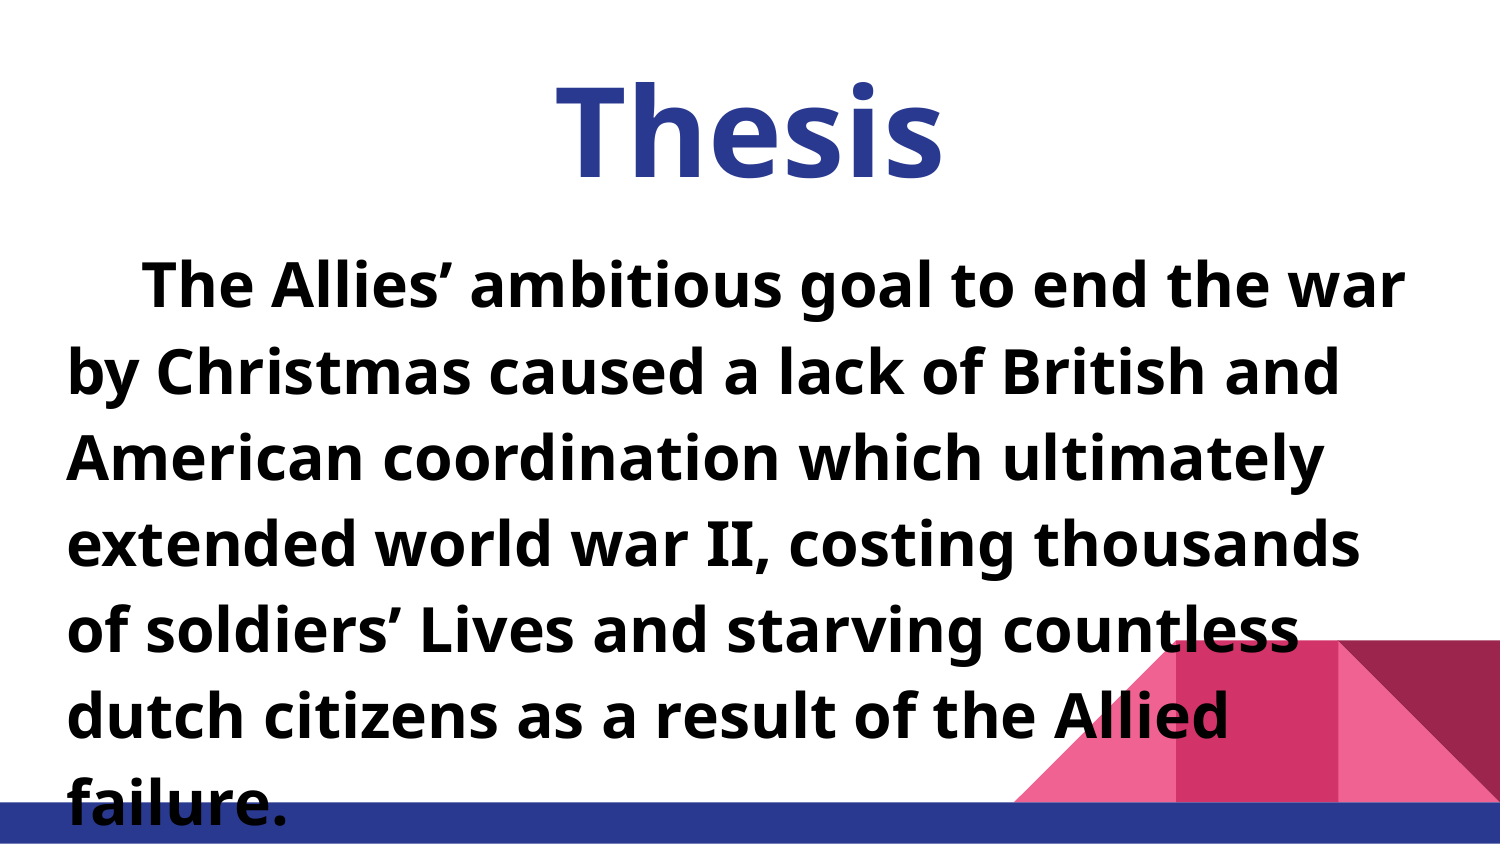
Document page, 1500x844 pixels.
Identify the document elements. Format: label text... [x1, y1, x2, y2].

title Thesis [51, 37, 1449, 138]
list The Allies’ ambitious goal to end the war by Christmas caused a lack of British and American coordination which ultimately extended world war II, costing thousands of soldiers’ Lives and starving countless dutch citizens as a result of the Allied failure. [51, 219, 1449, 767]
